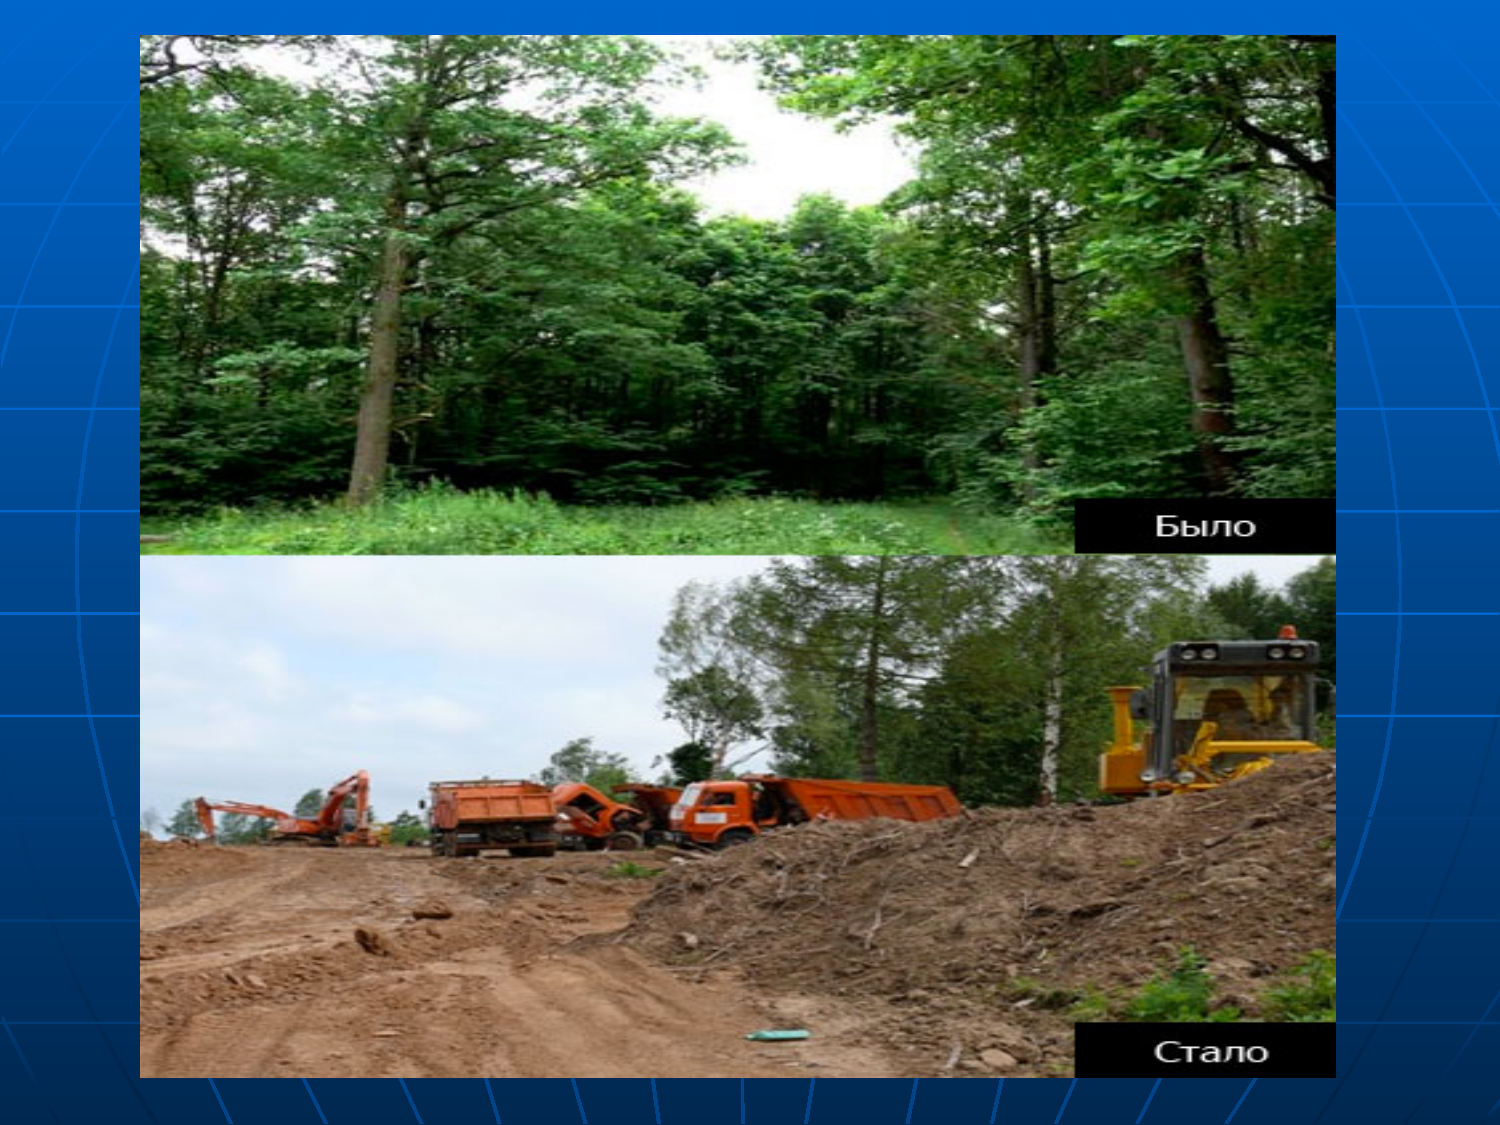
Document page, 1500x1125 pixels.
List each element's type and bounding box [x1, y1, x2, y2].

picture [140, 34, 1337, 1079]
